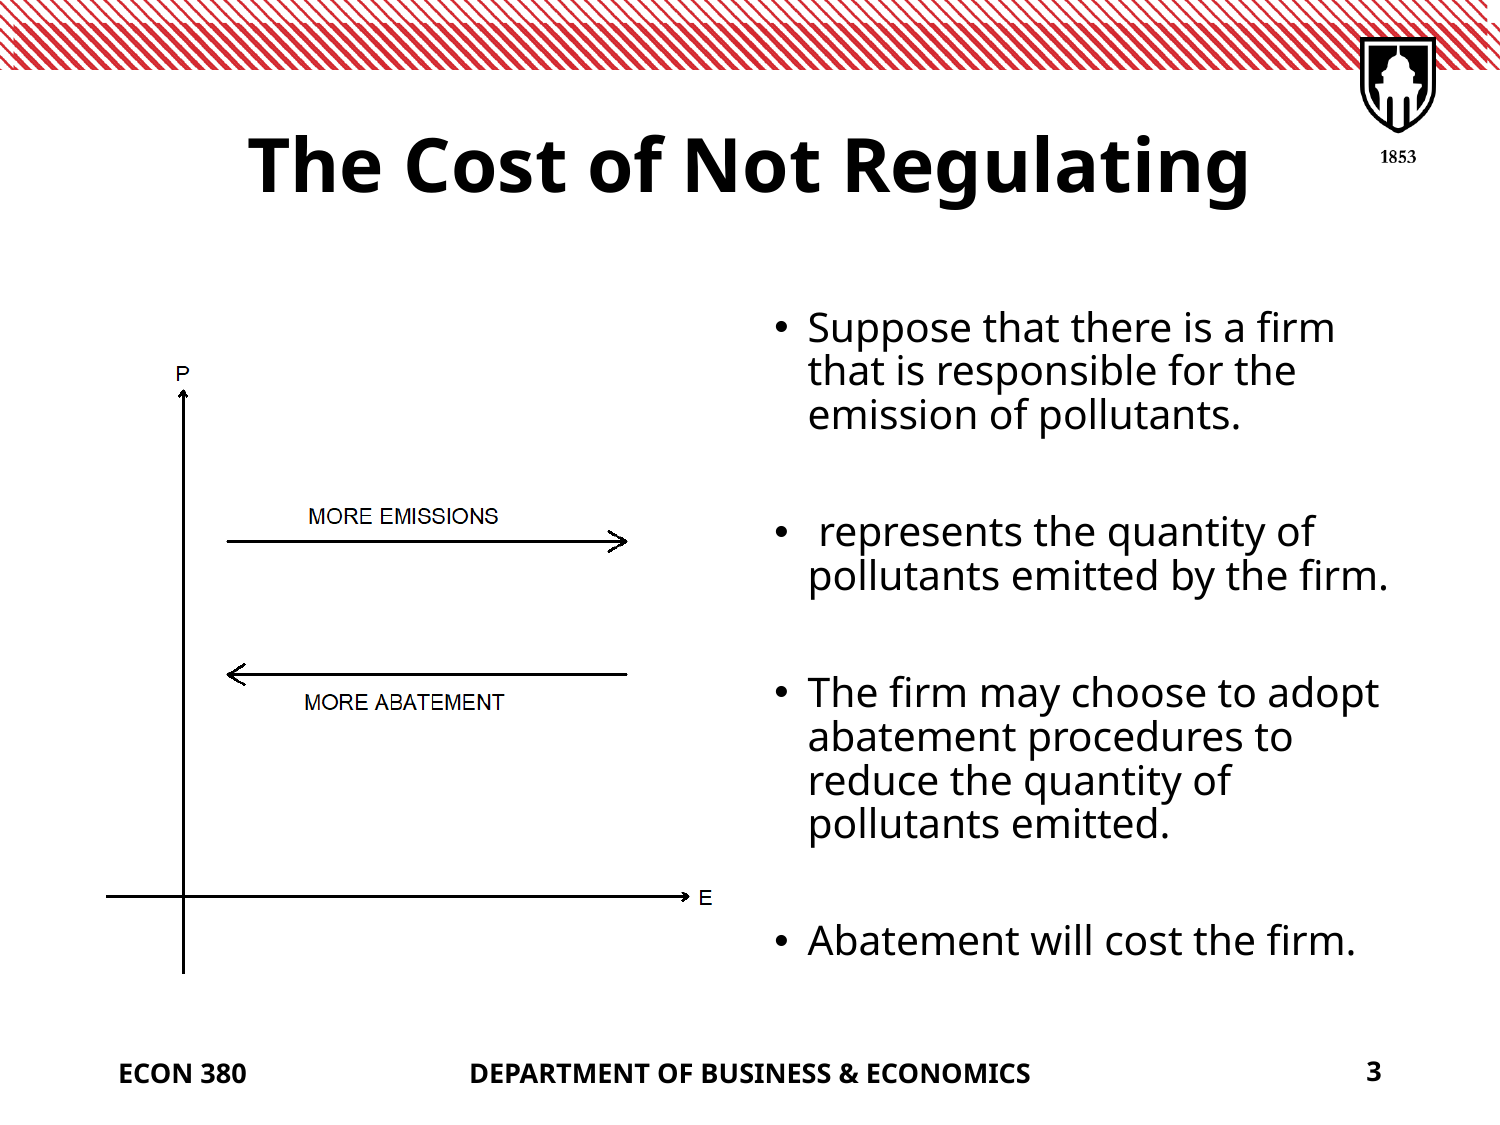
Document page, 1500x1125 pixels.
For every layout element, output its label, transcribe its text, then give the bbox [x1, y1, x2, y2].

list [103, 337, 741, 976]
title The Cost of Not Regulating [103, 59, 1397, 278]
slide_number ECON 380 [103, 1042, 277, 1103]
footer DEPARTMENT OF BUSINESS & ECONOMICS [277, 1042, 1059, 1103]
slide_number 3 [1059, 1042, 1397, 1103]
picture [0, 0, 1500, 163]
